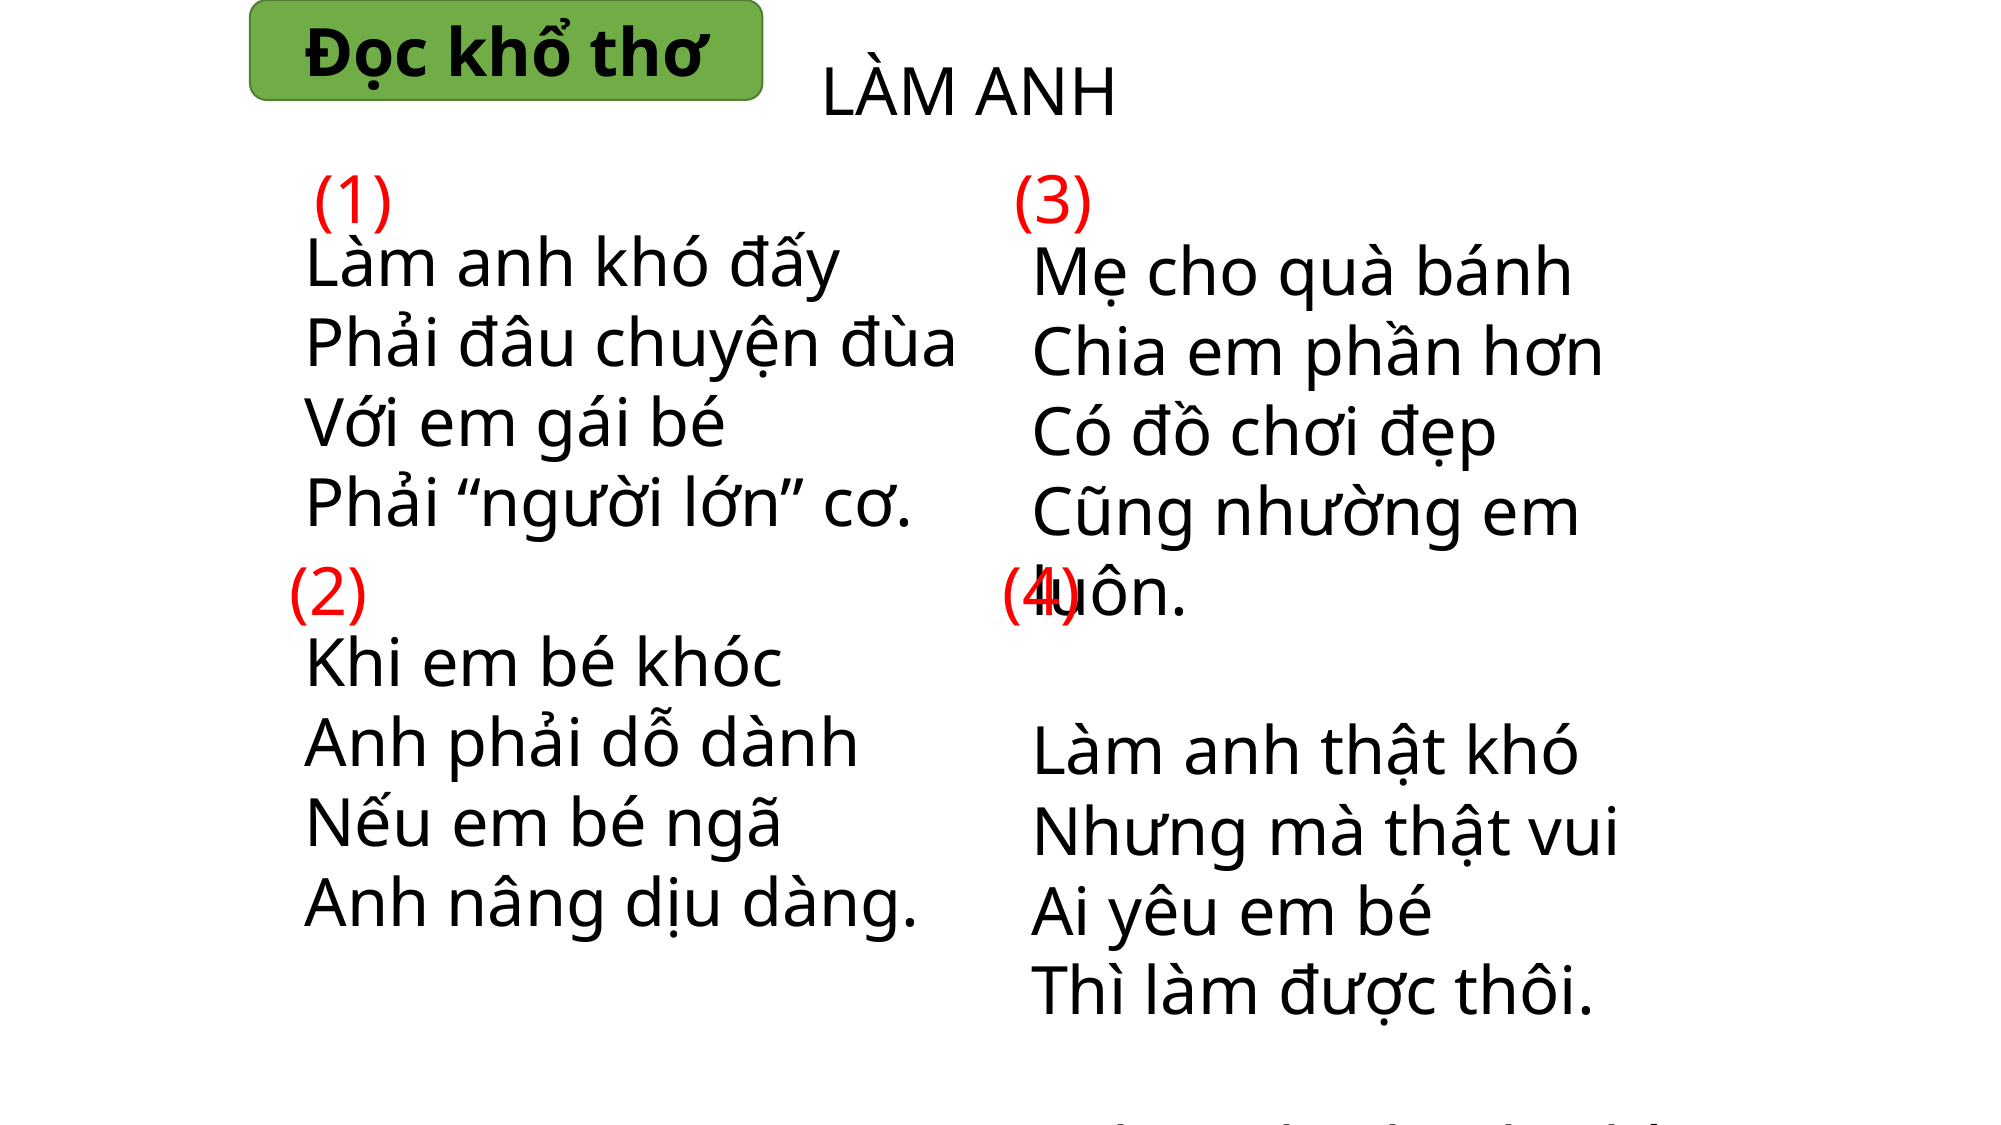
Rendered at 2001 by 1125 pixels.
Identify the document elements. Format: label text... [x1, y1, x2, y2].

text_box (3) [999, 149, 1113, 245]
text_box Làm anh khó đấy Phải đâu chuyện đùa Với em gái bé Phải “người lớn” cơ. Khi em bé khóc Anh phải dỗ dành Nếu em bé ngã Anh nâng dịu dàng. [289, 212, 975, 947]
text_box (1) [300, 149, 413, 245]
text_box Đọc khổ thơ [248, 0, 764, 102]
text_box (2) [275, 541, 388, 637]
text_box (4) [987, 541, 1100, 637]
text_box LÀM ANH [805, 41, 1134, 137]
text_box Mẹ cho quà bánh Chia em phần hơn Có đồ chơi đẹp Cũng nhường em luôn. Làm anh thật khó Nhưng mà thật vui Ai yêu em bé Thì làm được thôi. ( Phan Thị Thanh Nhàn) [1016, 221, 1750, 1125]
